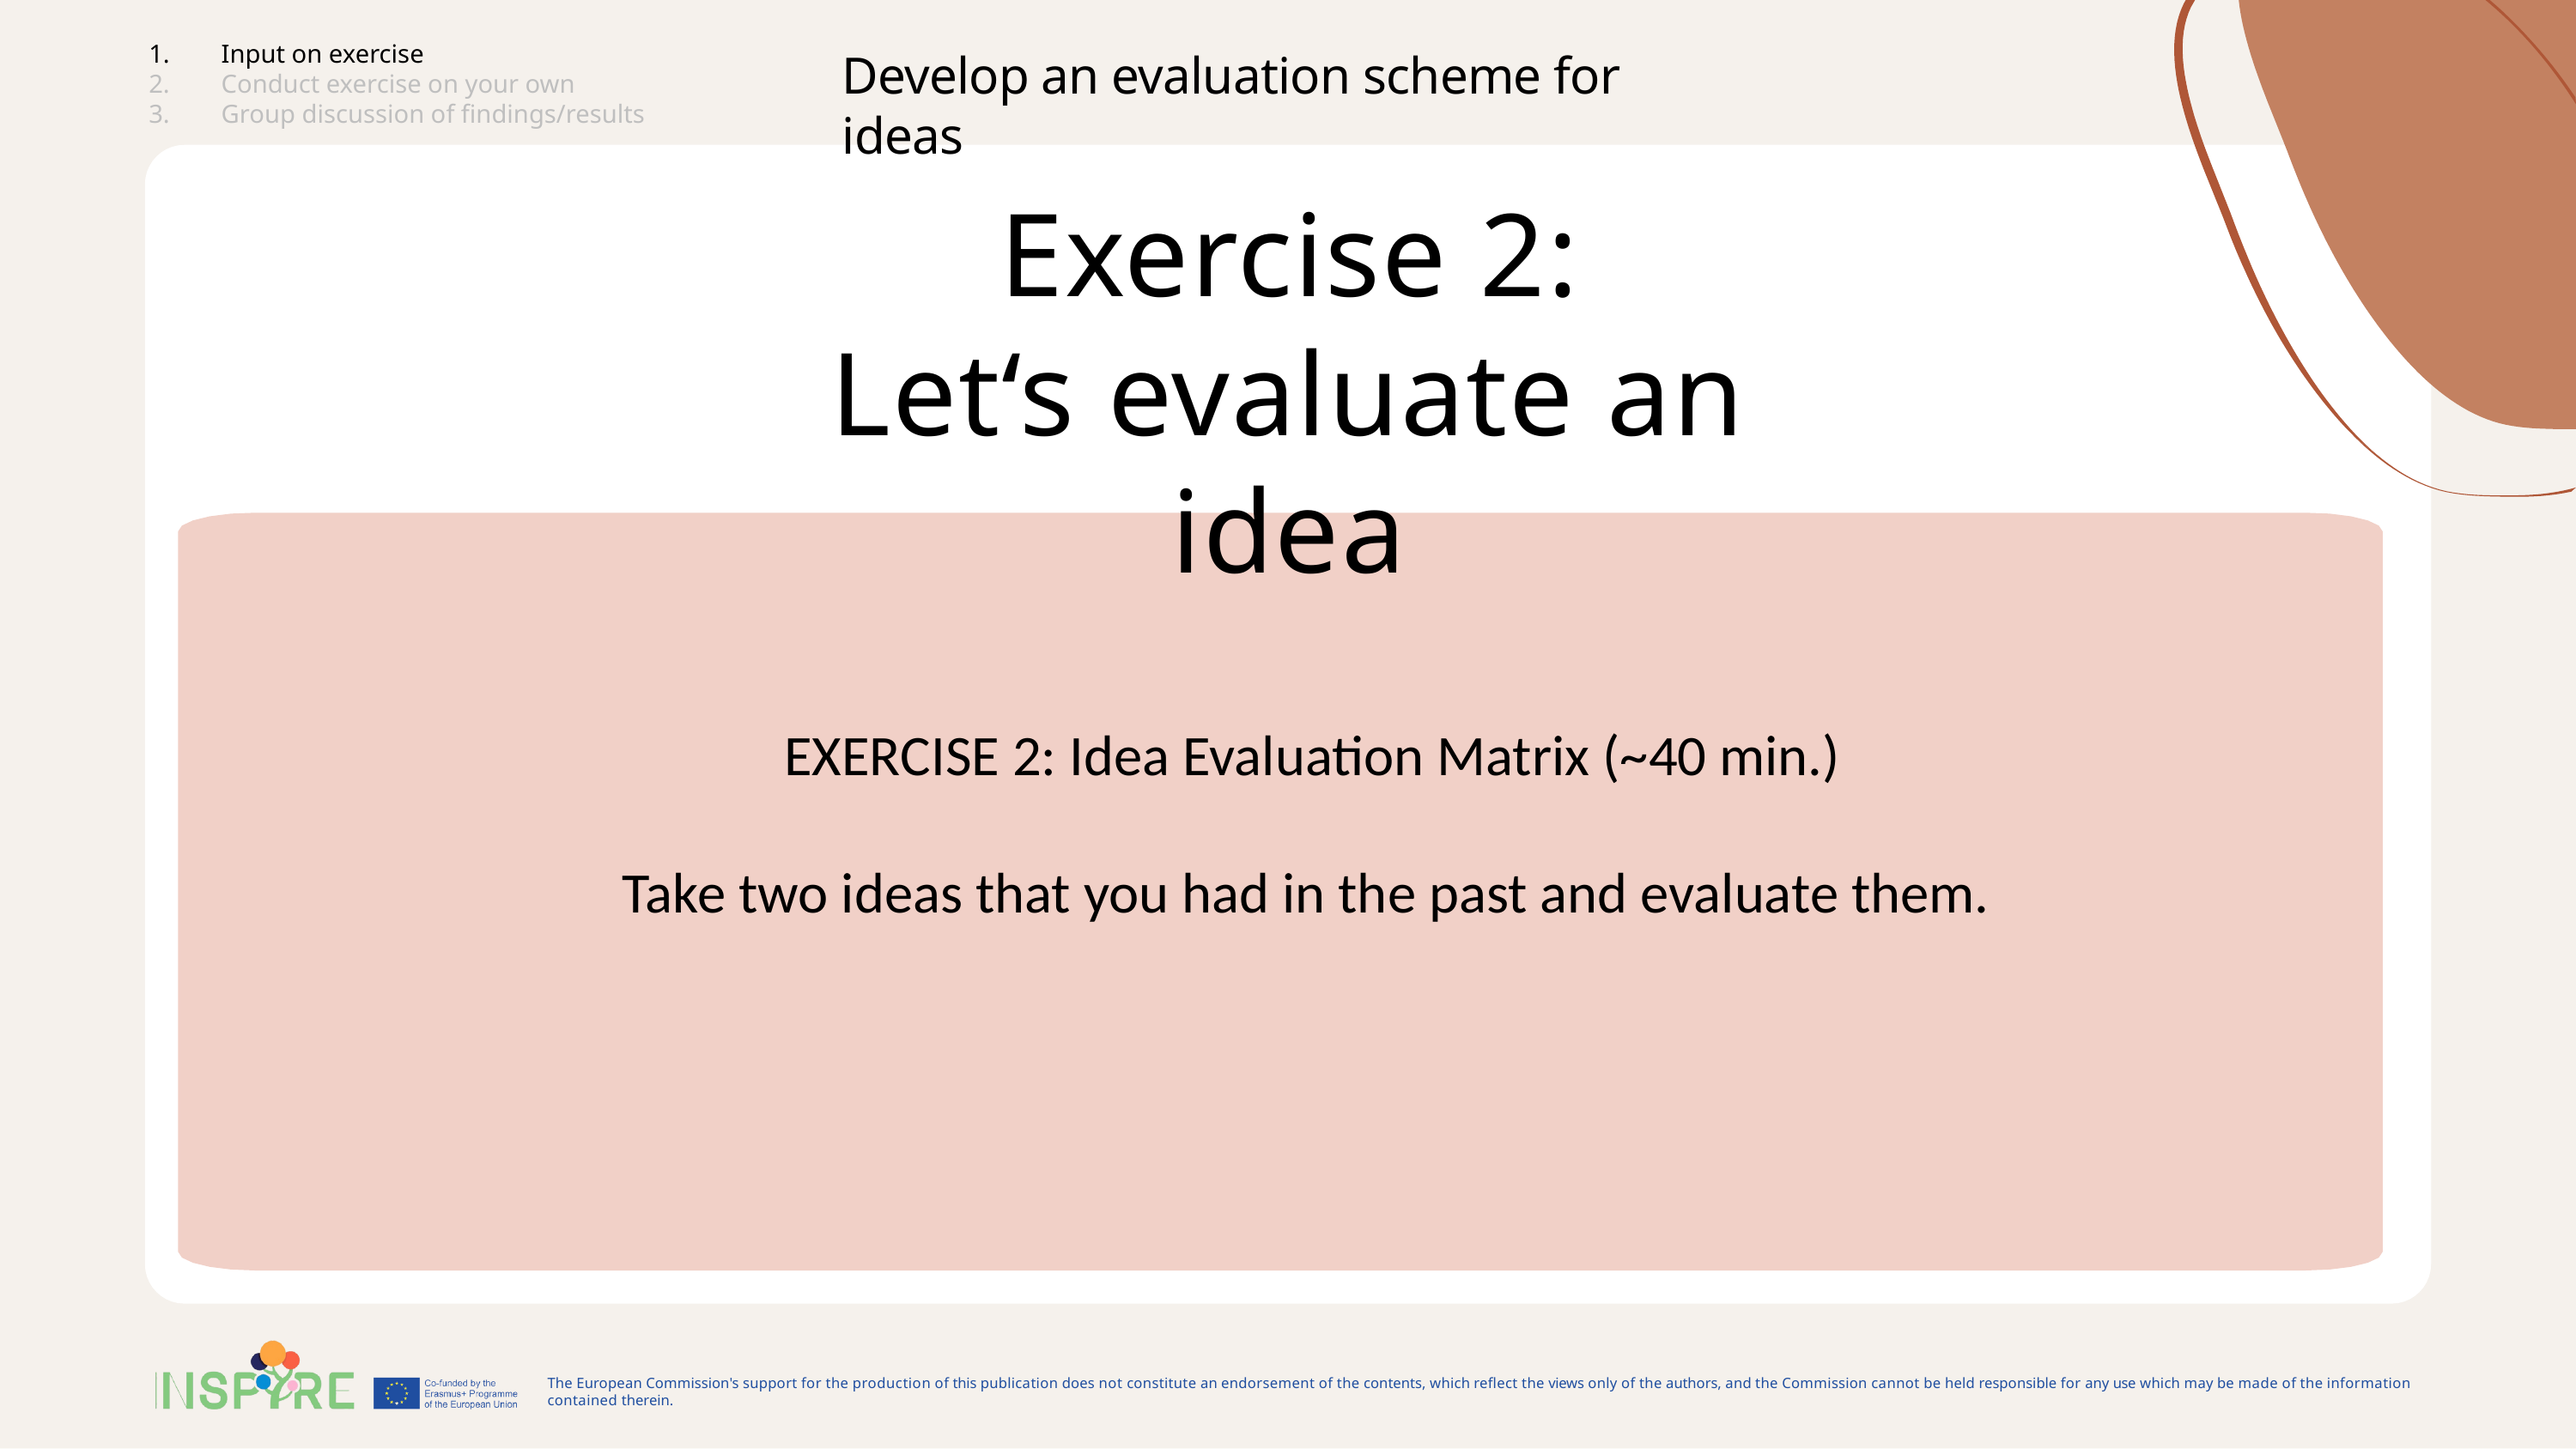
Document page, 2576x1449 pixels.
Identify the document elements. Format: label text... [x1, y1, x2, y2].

text_box Exercise 2: Let‘s evaluate an idea [717, 180, 1859, 597]
text_box Develop an evaluation scheme for ideas [840, 42, 1736, 165]
footer The European Commission's support for the production of this publication does not constitute an endorsement of the contents, which reflect the views only of the authors, and the Commission cannot be held responsible for any use which may be made of the information contained therein. [545, 1373, 2426, 1449]
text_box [144, 1328, 577, 1435]
text_box EXERCISE 2: Idea Evaluation Matrix (~40 min.) Take two ideas that you had in the past and evaluate them. [178, 512, 2383, 1271]
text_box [2173, 0, 2576, 498]
text_box Input on exercise Conduct exercise on your own Group discussion of findings/results [71, 32, 661, 173]
